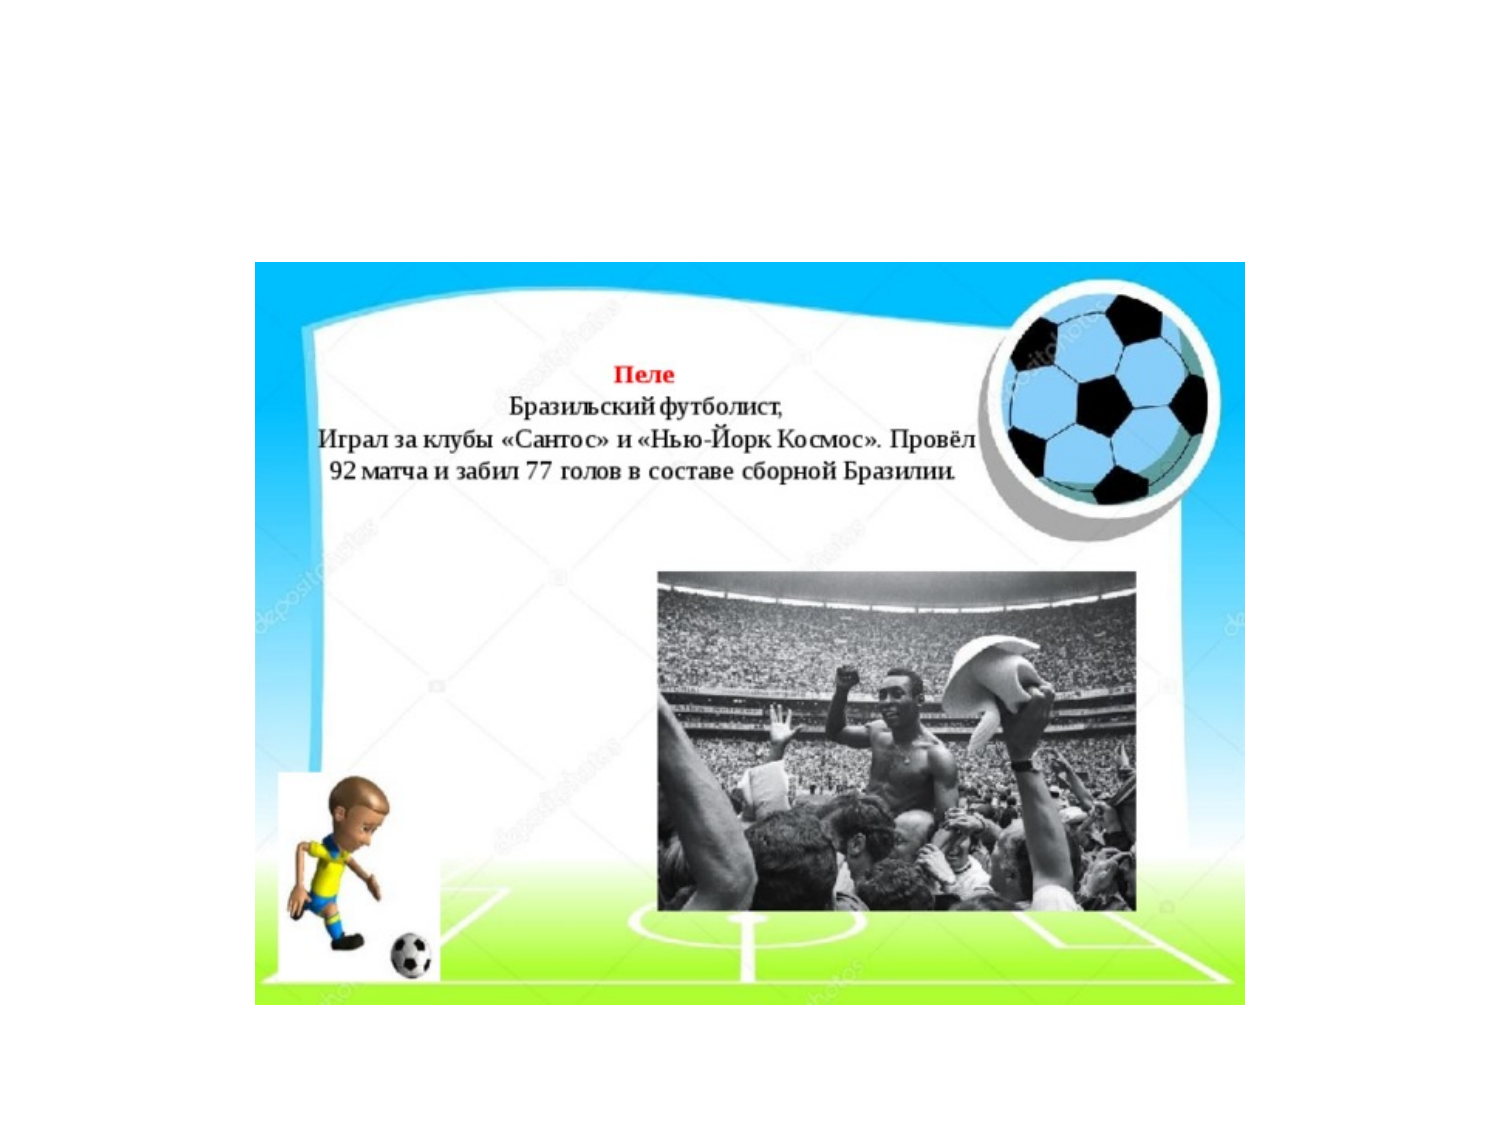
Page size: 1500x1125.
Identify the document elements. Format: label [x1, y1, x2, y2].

list [254, 262, 1246, 1006]
